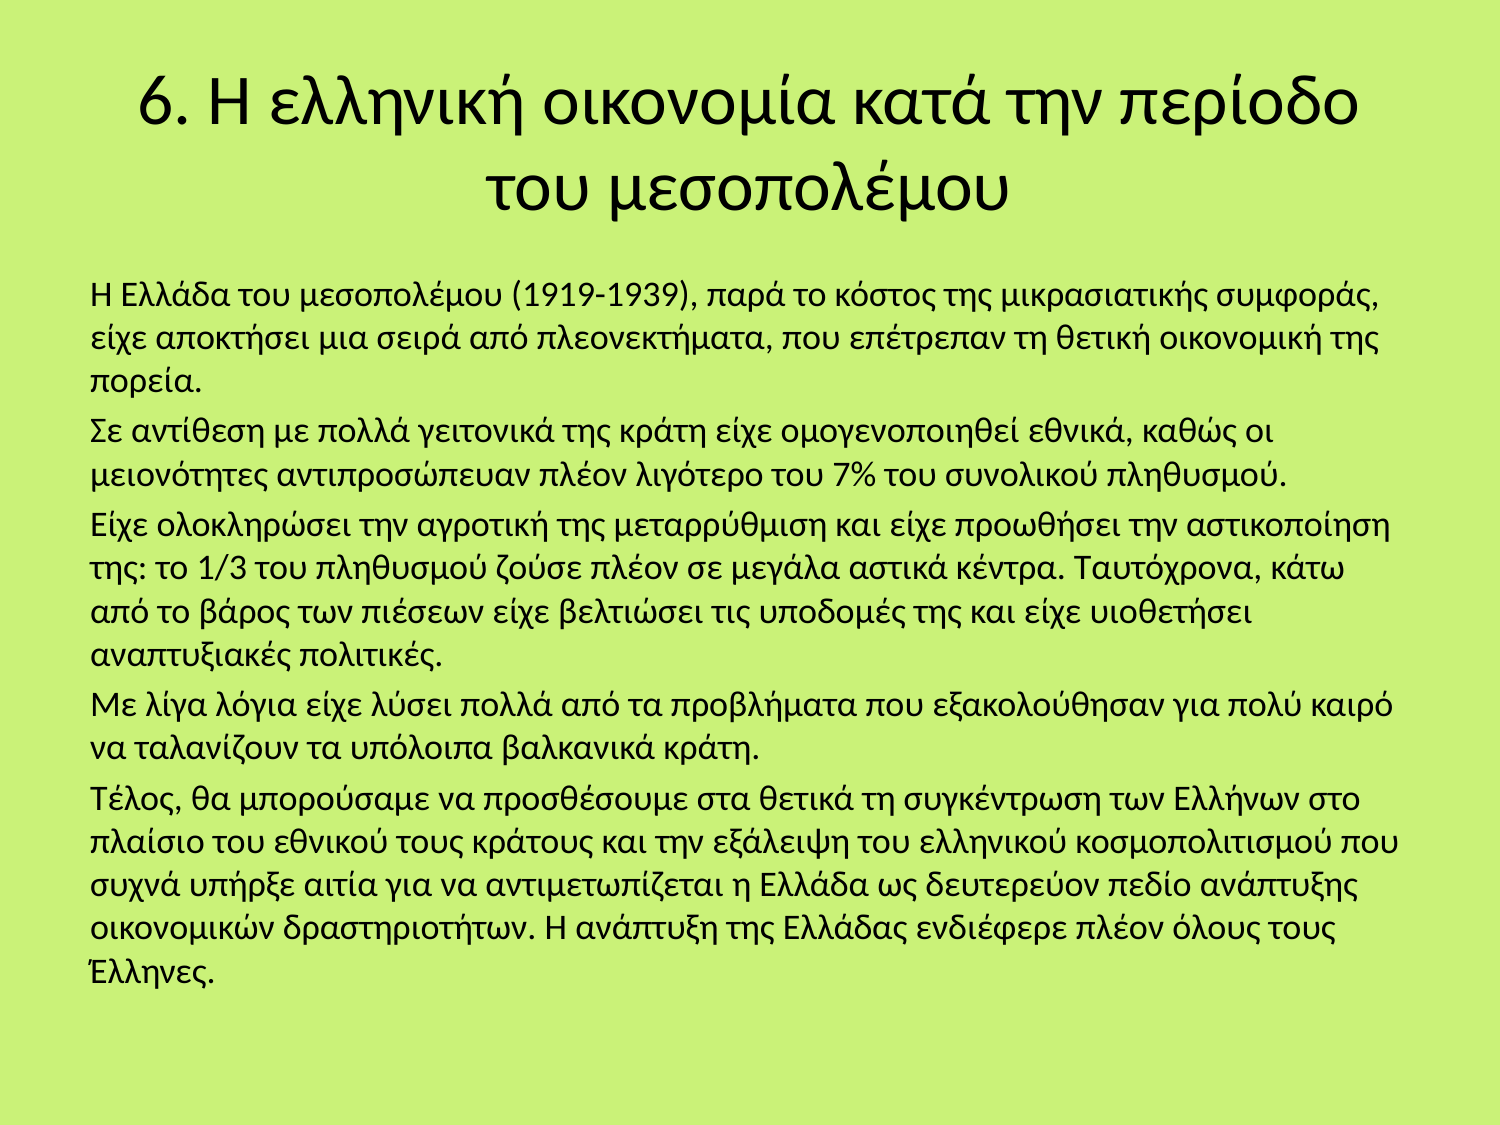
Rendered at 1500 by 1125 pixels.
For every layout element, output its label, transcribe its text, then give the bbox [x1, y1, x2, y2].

list Η Ελλάδα του μεσοπολέμου (1919-1939), παρά το κόστος της μικρασιατικής συμφοράς, είχε αποκτήσει μια σειρά από πλεονεκτήματα, που επέτρεπαν τη θετική οικονομική της πορεία. Σε αντίθεση με πολλά γειτονικά της κράτη είχε ομογενοποιηθεί εθνικά, καθώς οι μειονότητες αντιπροσώπευαν πλέον λιγότερο του 7% του συνολικού πληθυσμού. Είχε ολοκληρώσει την αγροτική της μεταρρύθμιση και είχε προωθήσει την αστικοποίηση της: το 1/3 του πληθυσμού ζούσε πλέον σε μεγάλα αστικά κέντρα. Ταυτόχρονα, κάτω από το βάρος των πιέσεων είχε βελτιώσει τις υποδομές της και είχε υιοθετήσει αναπτυξιακές πολιτικές. Με λίγα λόγια είχε λύσει πολλά από τα προβλήματα που εξακολούθησαν για πολύ καιρό να ταλανίζουν τα υπόλοιπα βαλκανικά κράτη. Τέλος, θα μπορούσαμε να προσθέσουμε στα θετικά τη συγκέντρωση των Ελλήνων στο πλαίσιο του εθνικού τους κράτους και την εξάλειψη του ελληνικού κοσμοπολιτισμού που συχνά υπήρξε αιτία για να αντιμετωπίζεται η Ελλάδα ως δευτερεύον πεδίο ανάπτυξης οικονομικών δραστηριοτήτων. Η ανάπτυξη της Ελλάδας ενδιέφερε πλέον όλους τους Έλληνες. [75, 262, 1425, 1005]
title 6. Η ελληνική οικονομία κατά την περίοδο του μεσοπολέμου [75, 45, 1425, 233]
